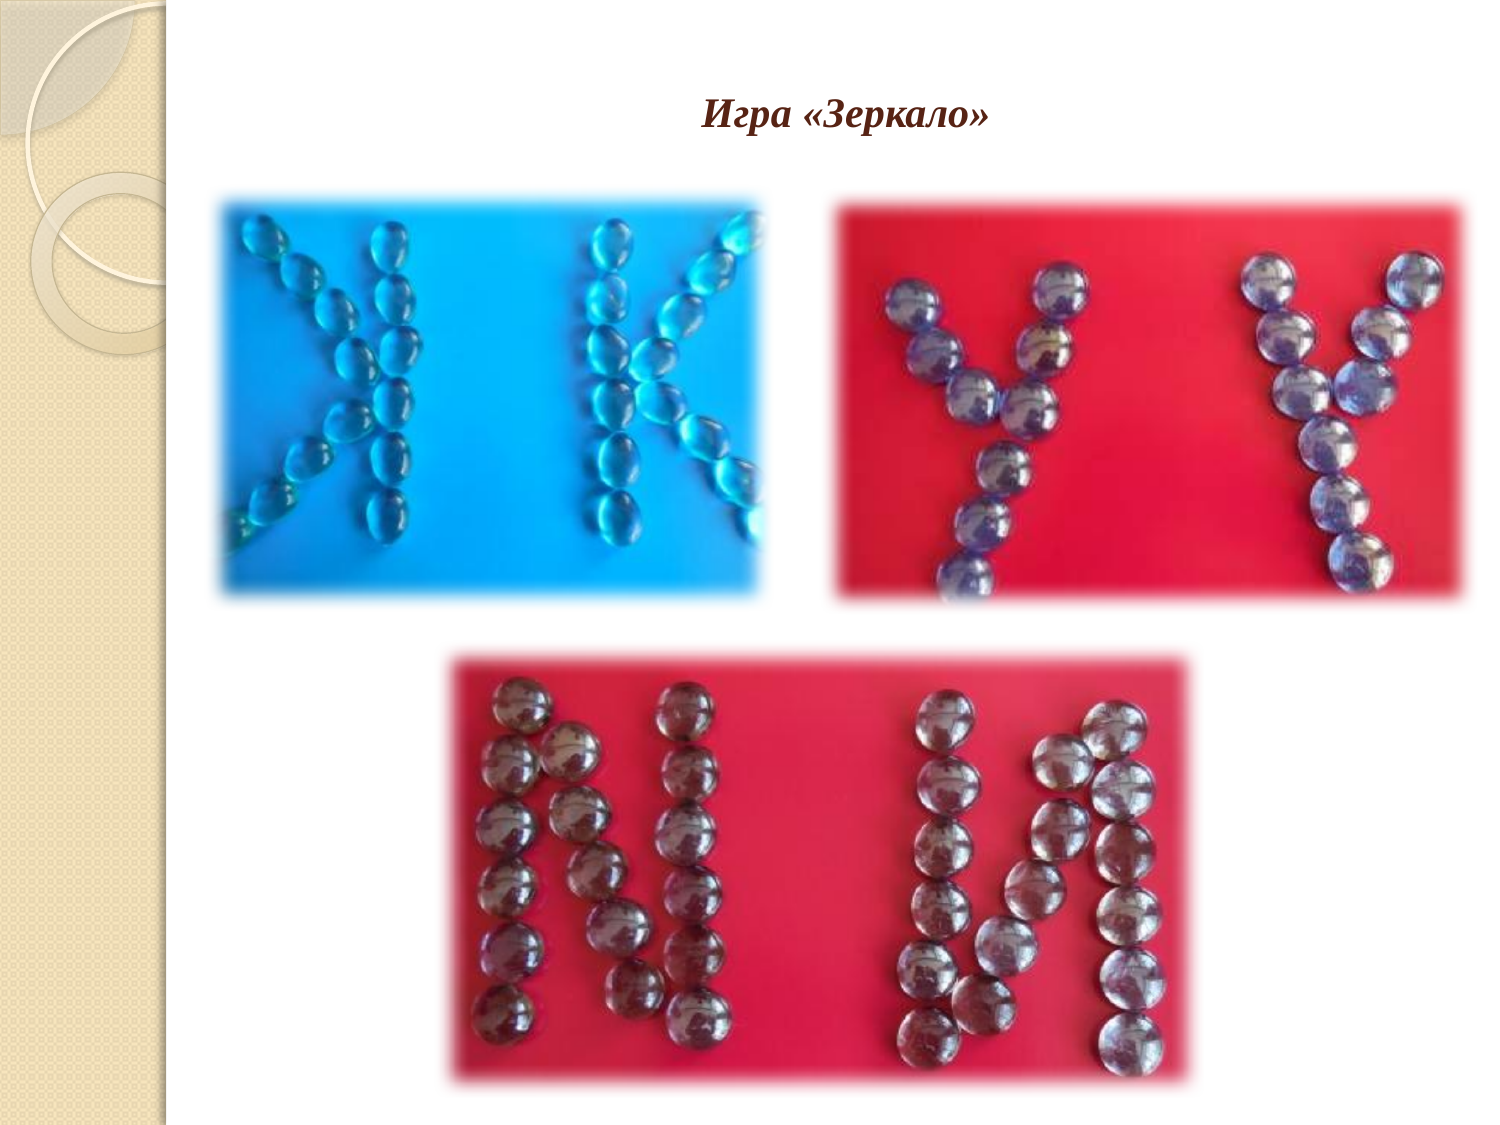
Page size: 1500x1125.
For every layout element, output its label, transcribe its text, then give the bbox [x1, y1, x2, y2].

picture [434, 640, 1204, 1099]
picture [818, 187, 1478, 615]
picture [204, 184, 775, 612]
title Игра «Зеркало» [220, 30, 1332, 194]
